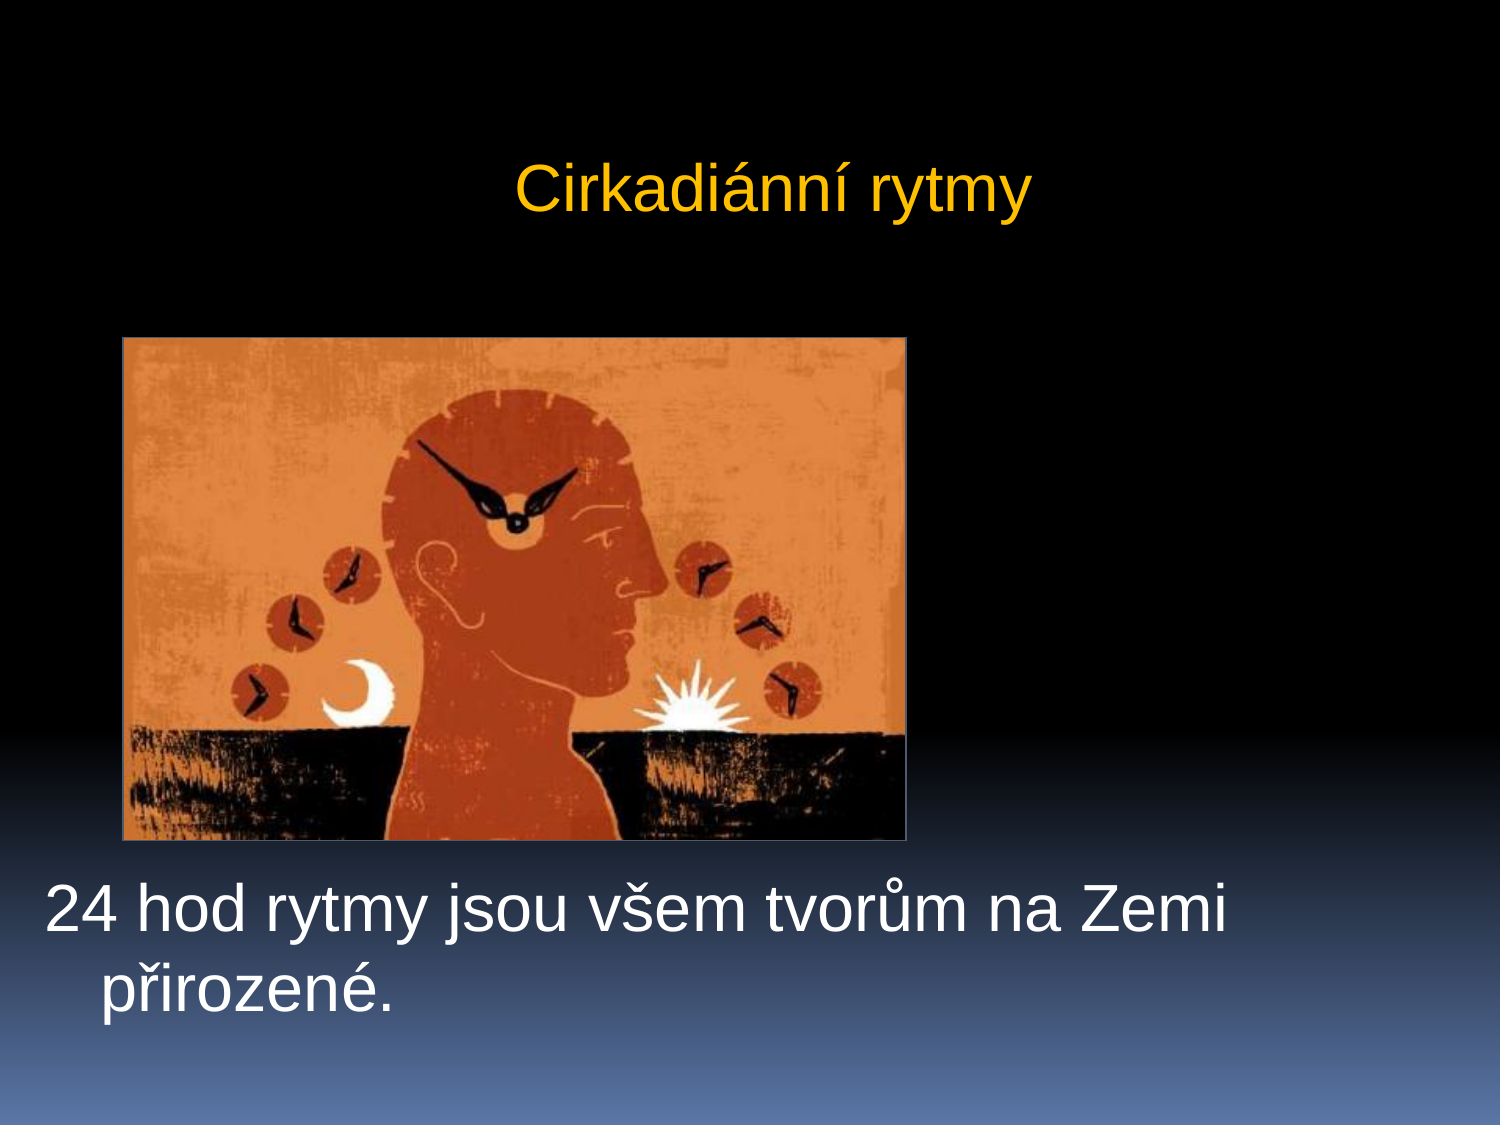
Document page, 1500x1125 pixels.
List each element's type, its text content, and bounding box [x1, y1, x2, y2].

text_box 24 hod rytmy jsou všem tvorům na Zemi přirozené. [29, 857, 1474, 1113]
text_box Cirkadiánní rytmy [56, 137, 1492, 233]
picture [123, 337, 906, 841]
